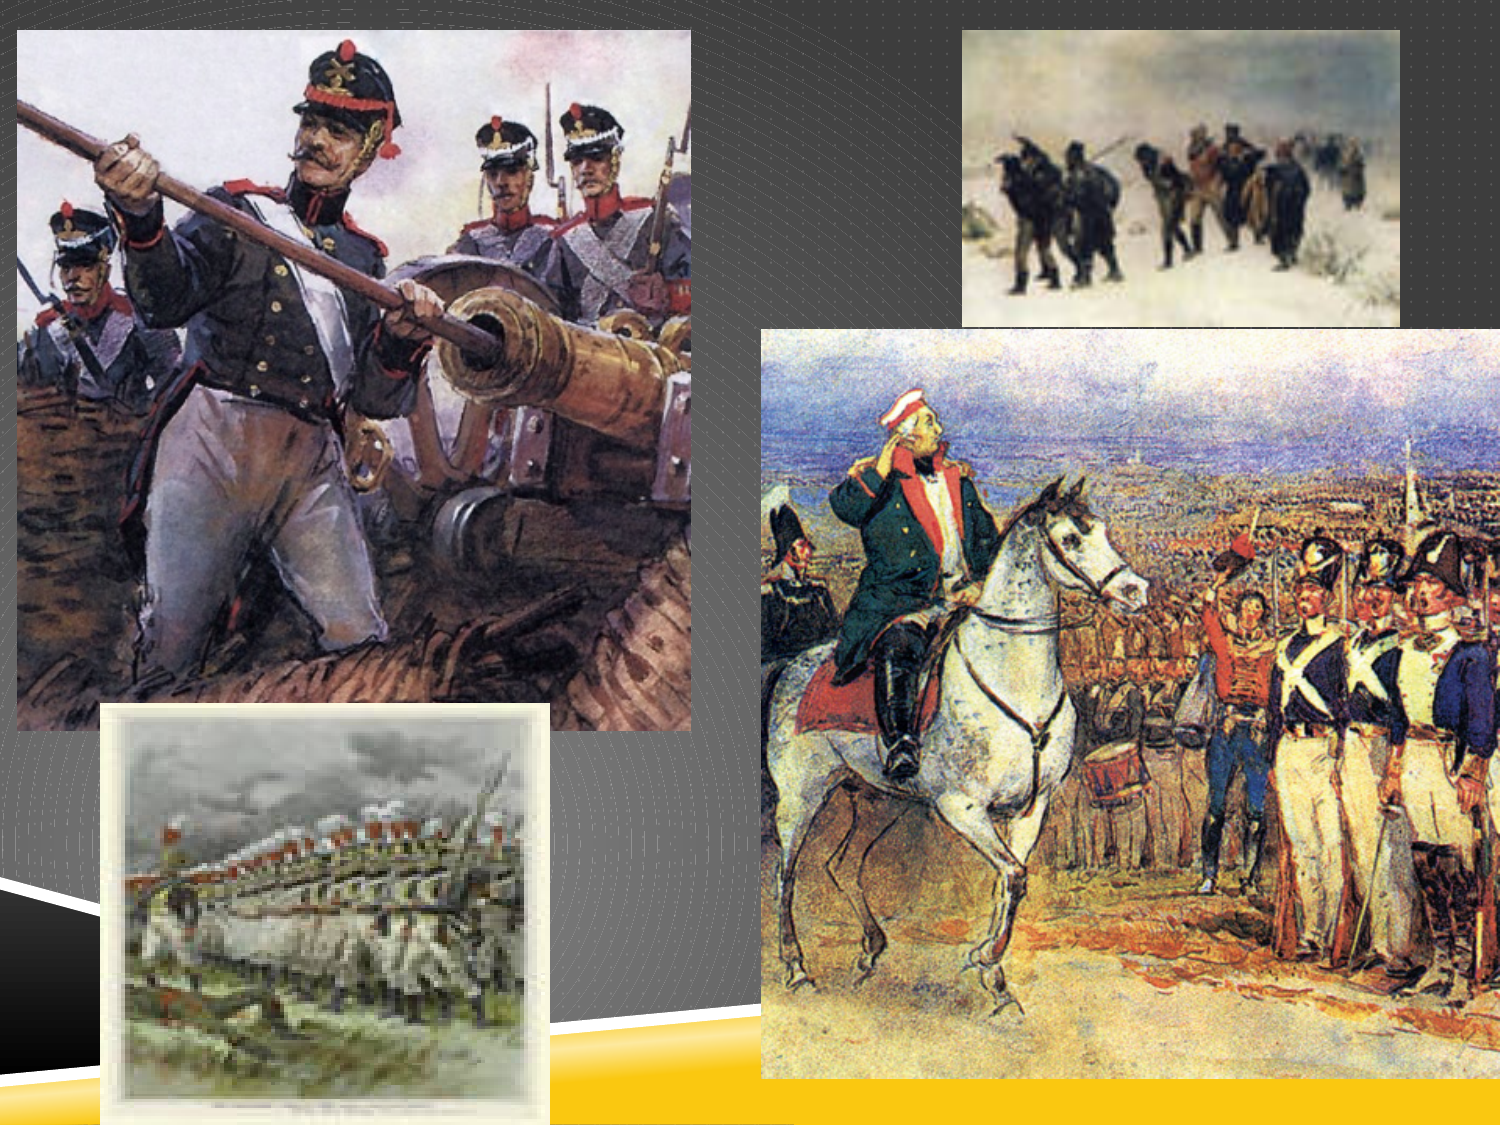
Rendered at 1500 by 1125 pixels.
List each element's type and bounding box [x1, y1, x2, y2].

picture [17, 30, 692, 1125]
picture [962, 30, 1400, 327]
picture [761, 328, 1500, 1079]
